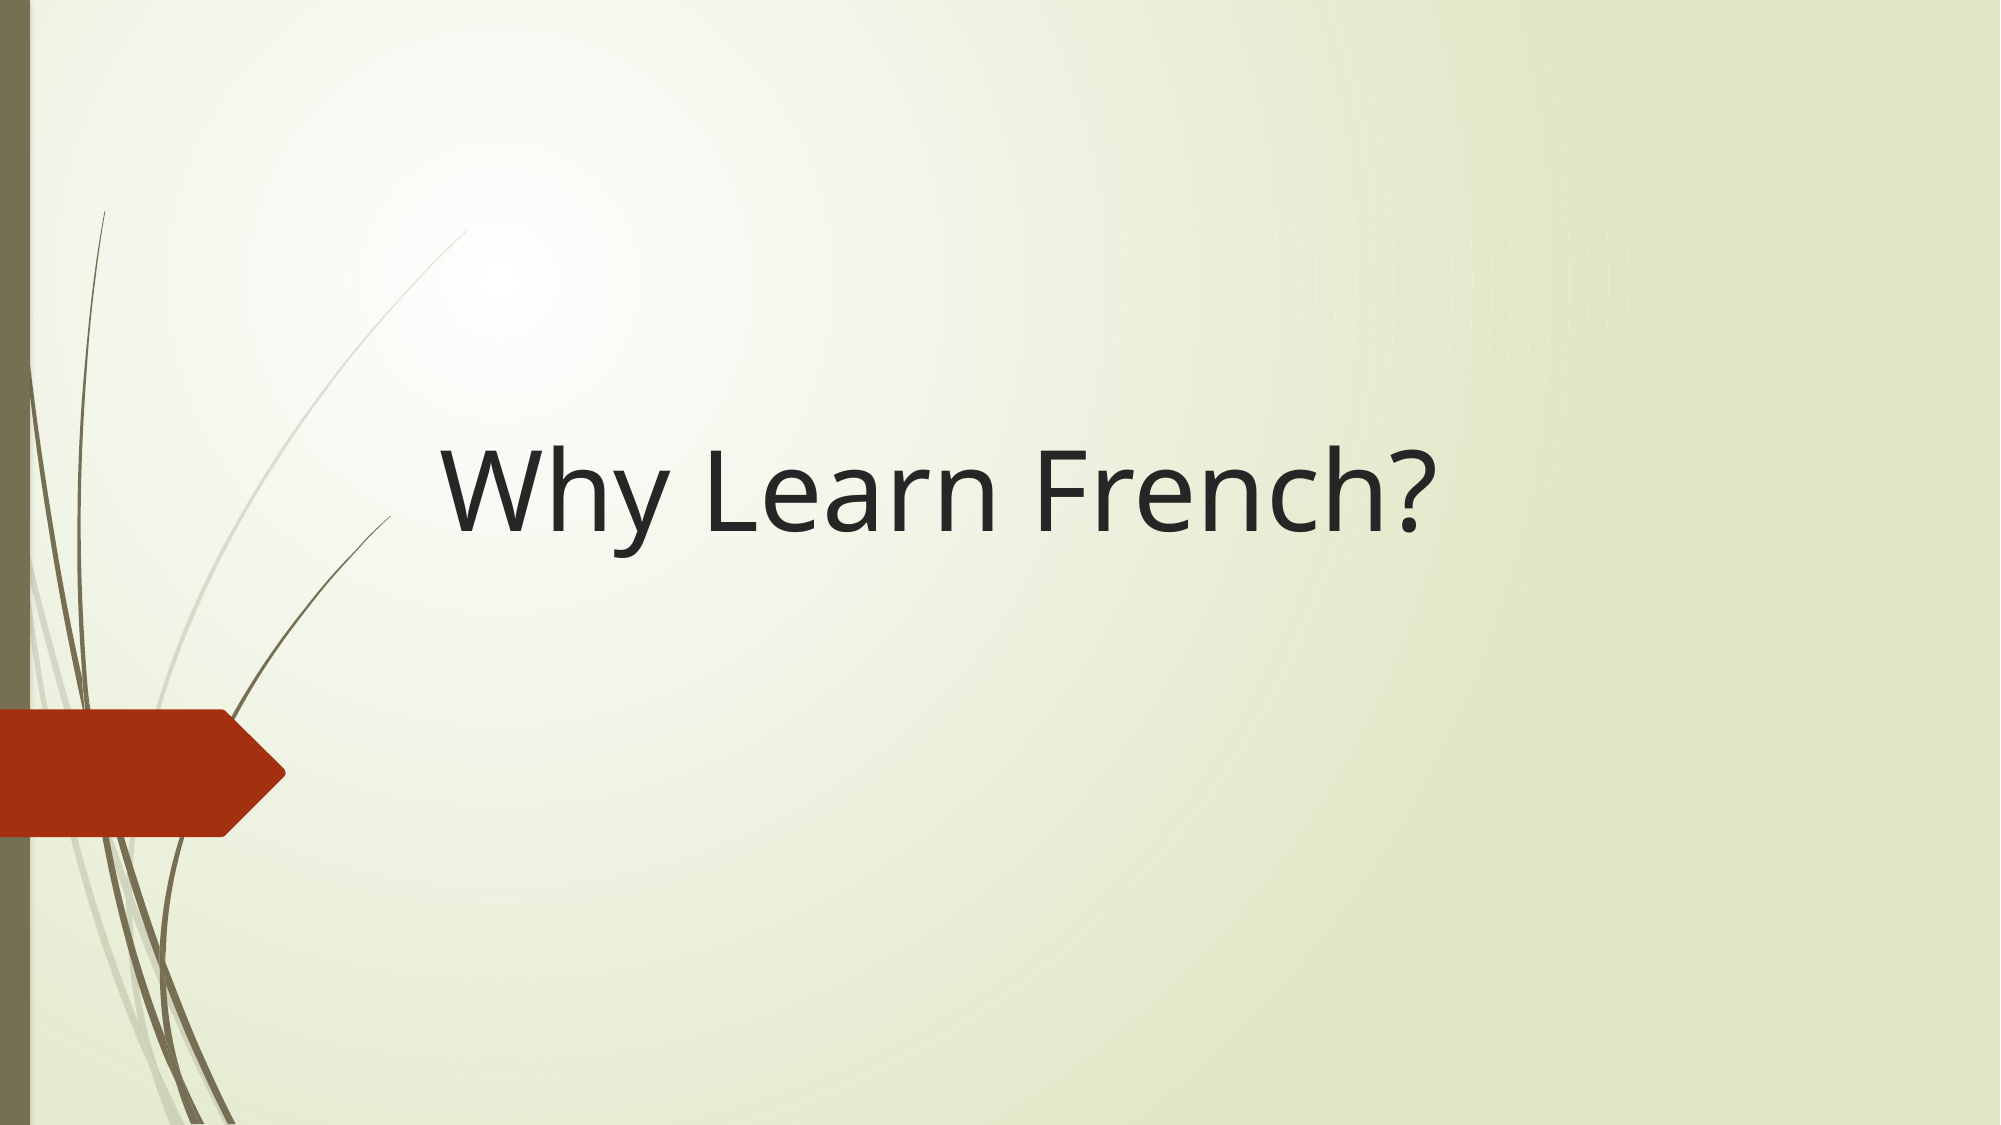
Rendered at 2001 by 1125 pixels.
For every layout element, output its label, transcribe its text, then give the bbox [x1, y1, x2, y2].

title Why Learn French? [424, 189, 1888, 562]
